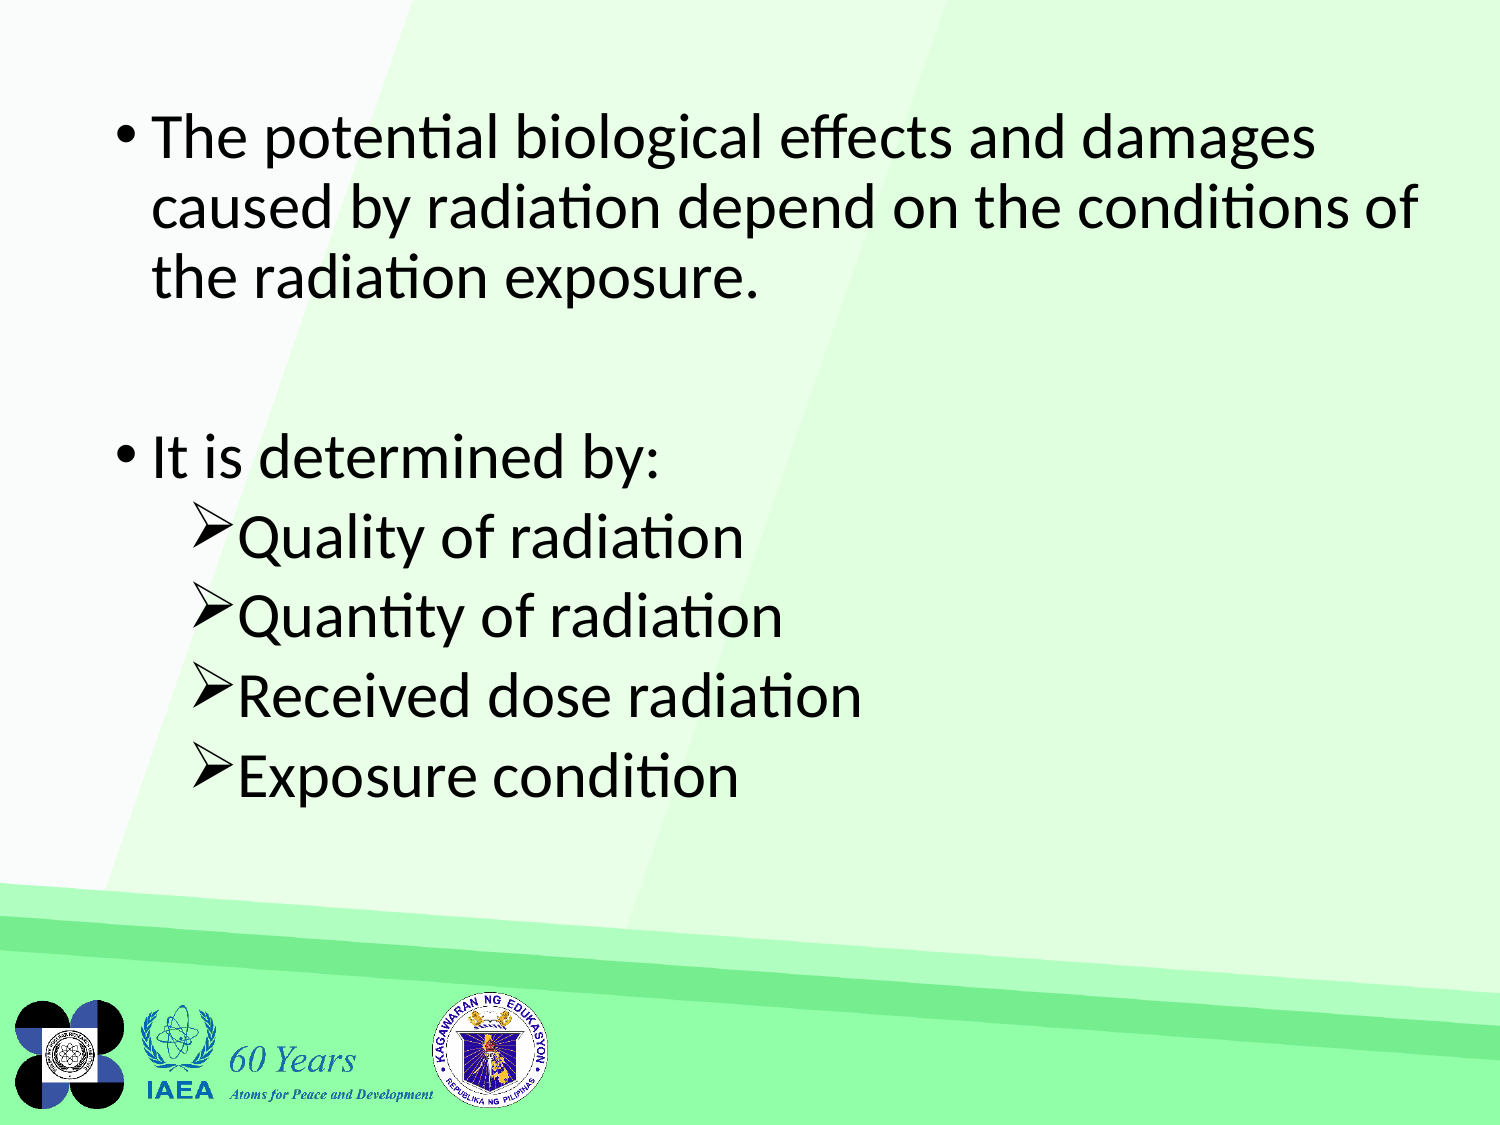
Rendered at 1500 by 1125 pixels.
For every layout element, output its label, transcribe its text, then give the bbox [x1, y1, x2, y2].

picture [0, 0, 1500, 1125]
list The potential biological effects and damages caused by radiation depend on the conditions of the radiation exposure. It is determined by: Quality of radiation Quantity of radiation Received dose radiation Exposure condition [99, 94, 1450, 825]
